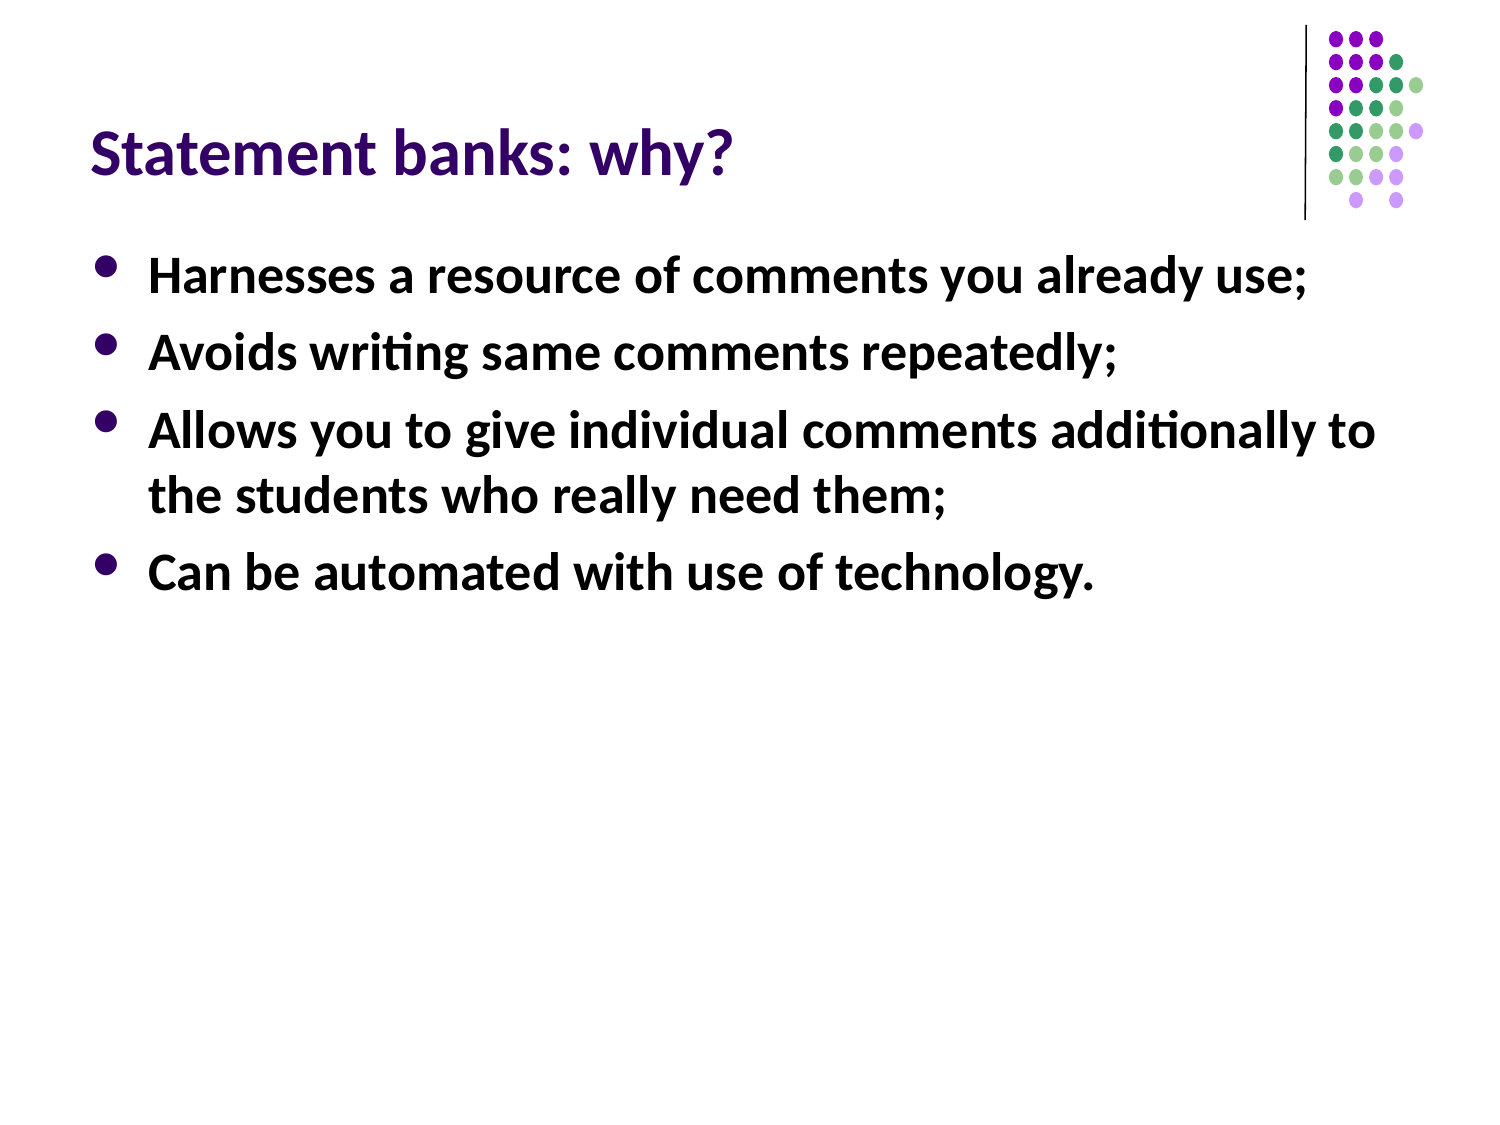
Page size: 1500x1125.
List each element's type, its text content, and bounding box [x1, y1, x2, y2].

list Harnesses a resource of comments you already use; Avoids writing same comments repeatedly; Allows you to give individual comments additionally to the students who really need them; Can be automated with use of technology. [76, 231, 1428, 1018]
title Statement banks: why? [74, 19, 1313, 197]
